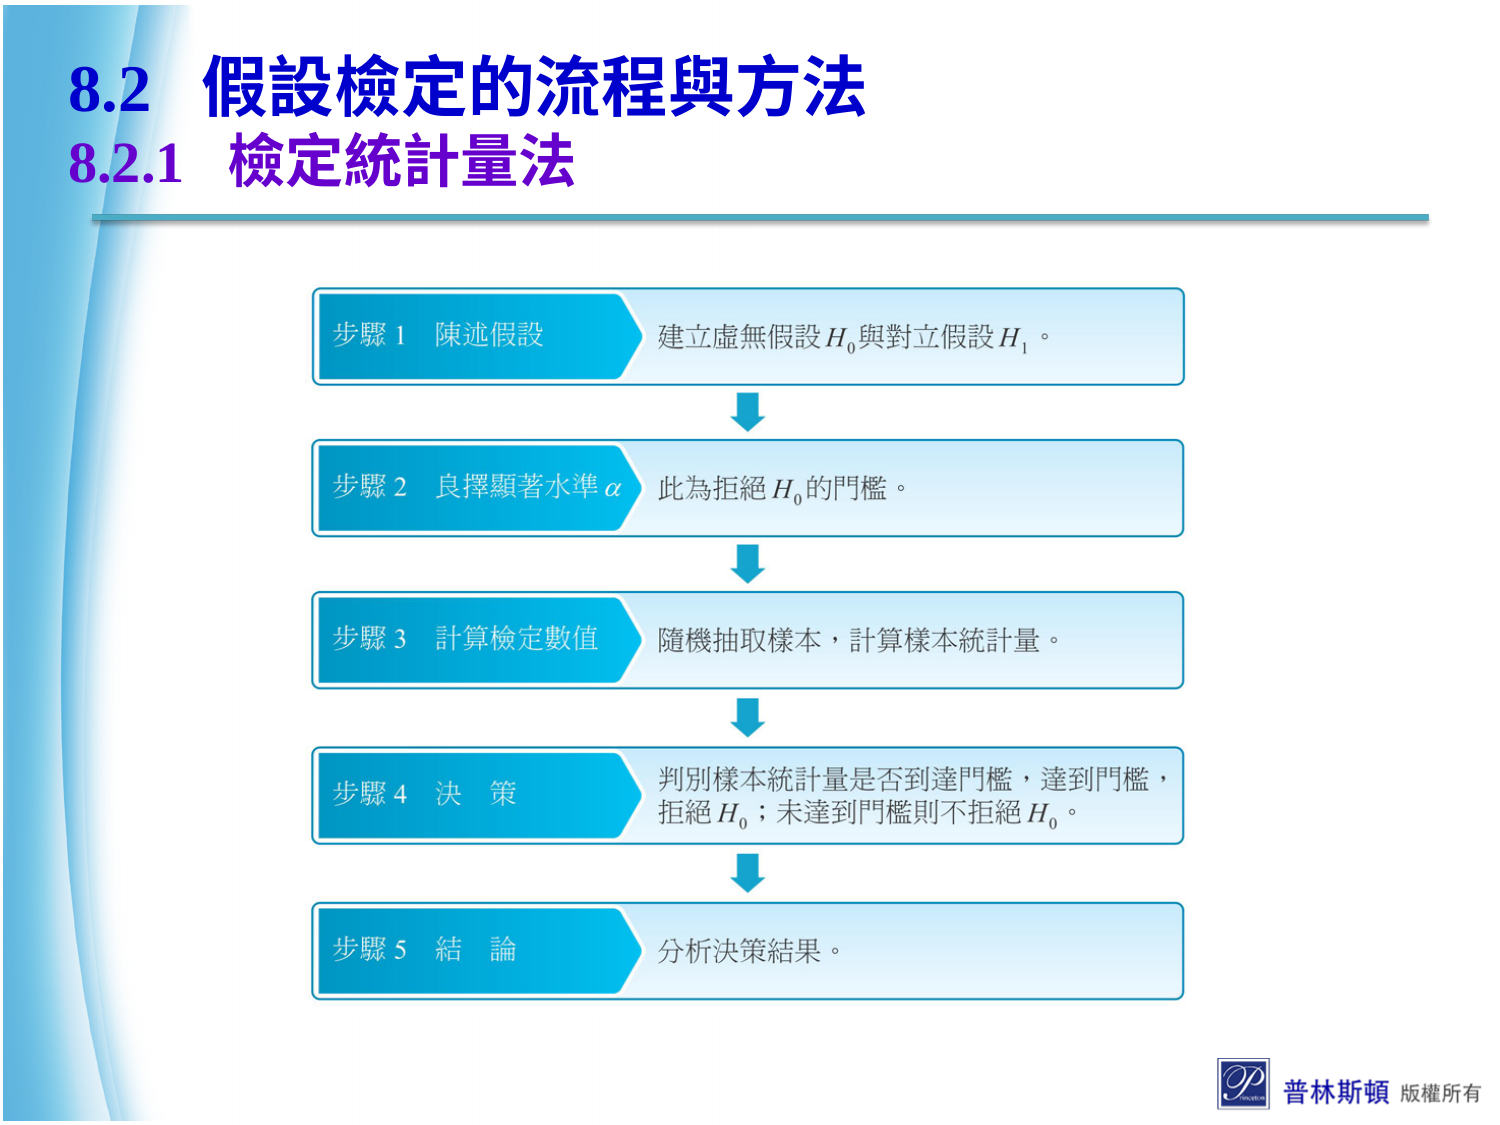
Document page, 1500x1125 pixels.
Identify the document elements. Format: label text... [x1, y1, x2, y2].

picture [0, 0, 1436, 1125]
picture [1217, 1058, 1500, 1125]
title 8.2 假設檢定的流程與方法 8.2.1 檢定統計量法 [53, 30, 1459, 209]
